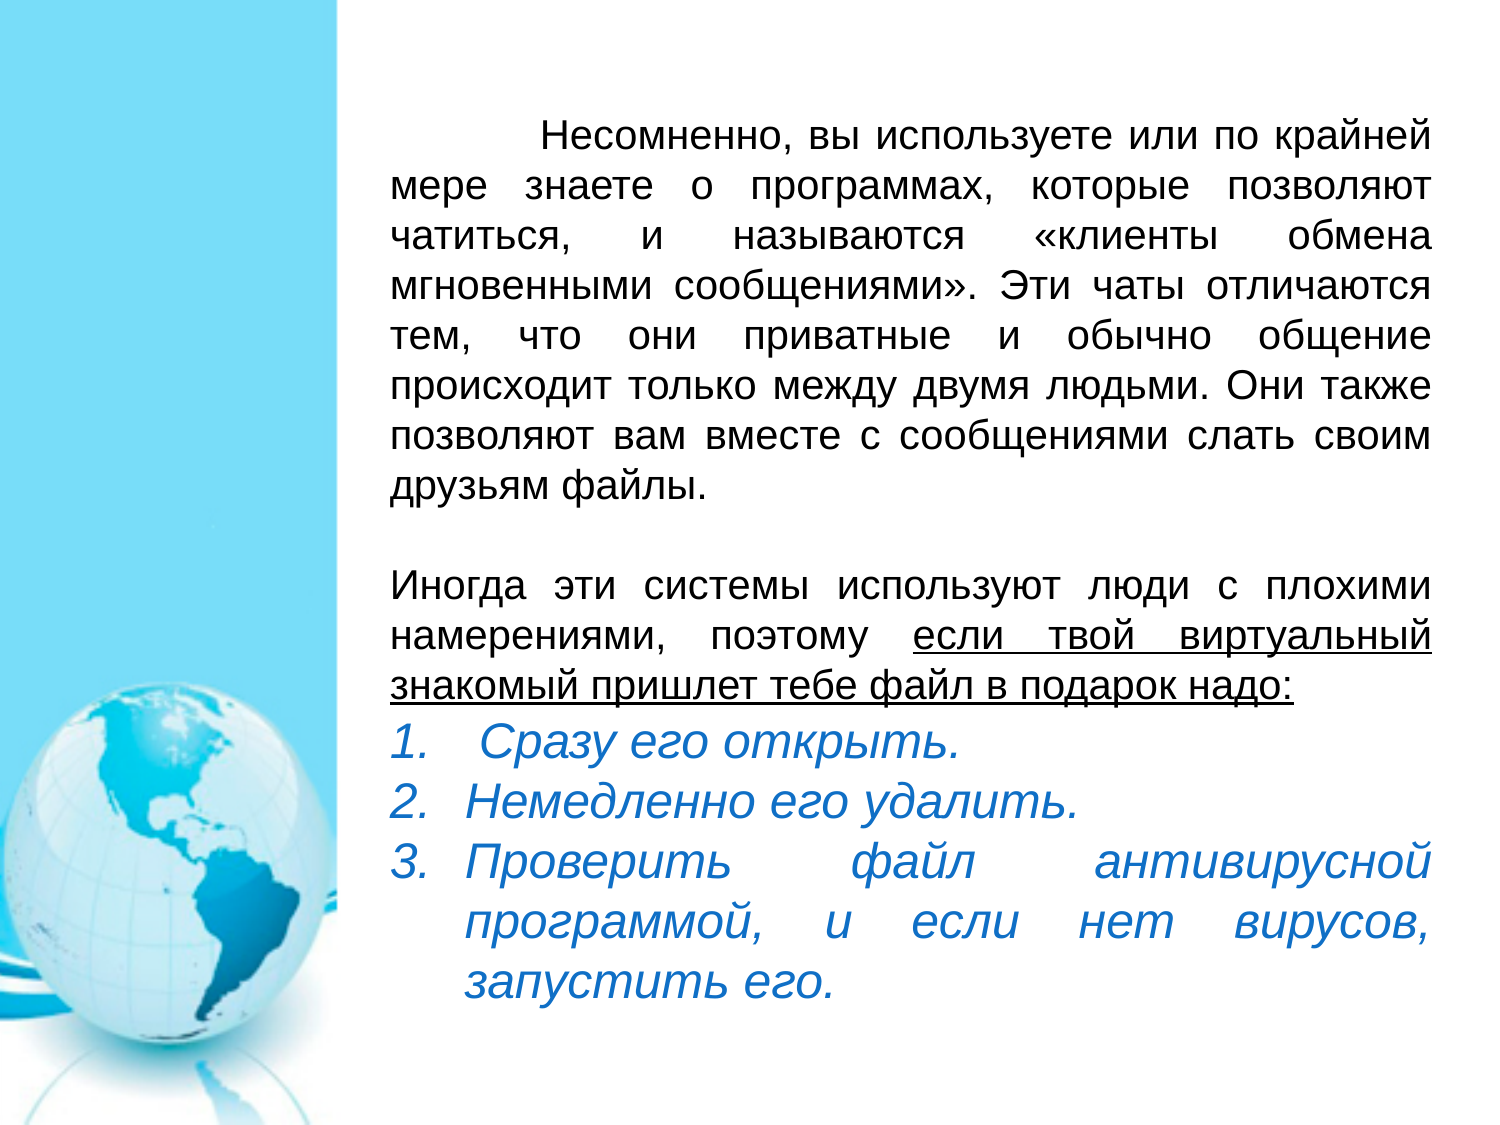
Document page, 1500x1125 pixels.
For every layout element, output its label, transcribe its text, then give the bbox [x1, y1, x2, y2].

text_box Несомненно, вы используете или по крайней мере знаете о программах, которые позволяют чатиться, и называются «клиенты обмена мгновенными сообщениями». Эти чаты отличаются тем, что они приватные и обычно общение происходит только между двумя людьми. Они также позволяют вам вместе с сообщениями слать своим друзьям файлы. Иногда эти системы используют люди с плохими намерениями, поэтому если твой виртуальный знакомый пришлет тебе файл в подарок надо: Сразу его открыть. Немедленно его удалить. Проверить файл антивирусной программой, и если нет вирусов, запустить его. [375, 100, 1447, 1016]
picture [0, 0, 1500, 1125]
